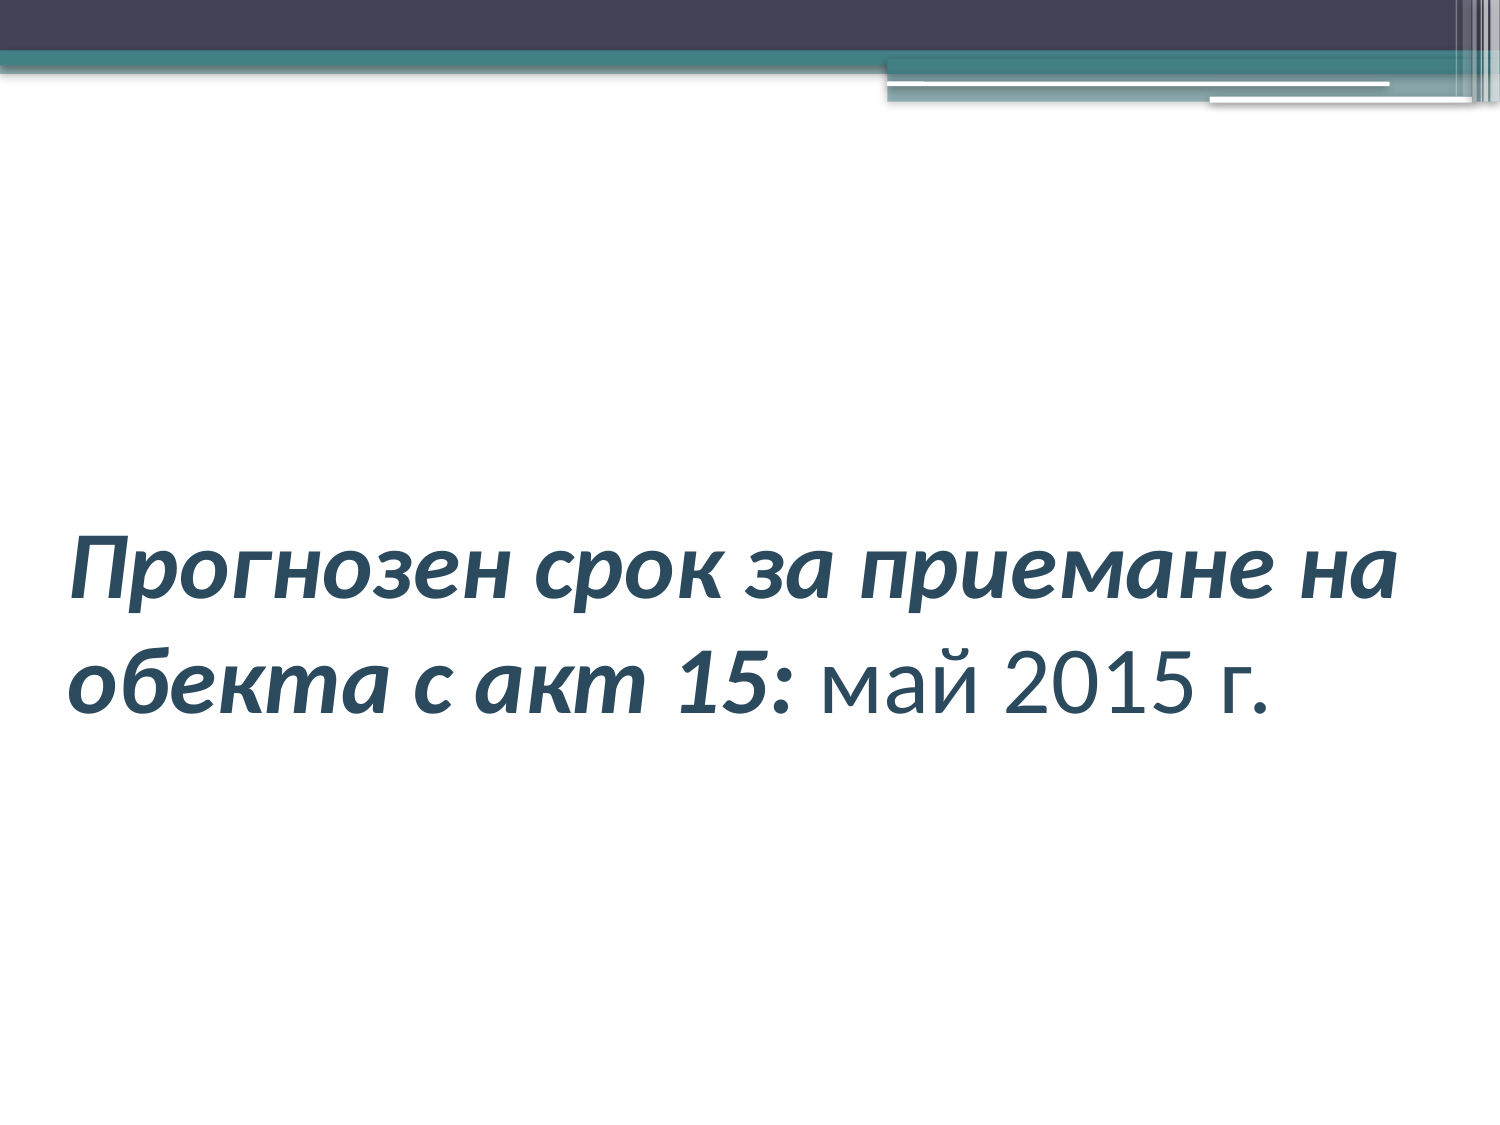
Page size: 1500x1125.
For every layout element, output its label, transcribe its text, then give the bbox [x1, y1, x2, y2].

title Прогнозен срок за приемане на обекта с акт 15: май 2015 г. [53, 160, 1459, 787]
